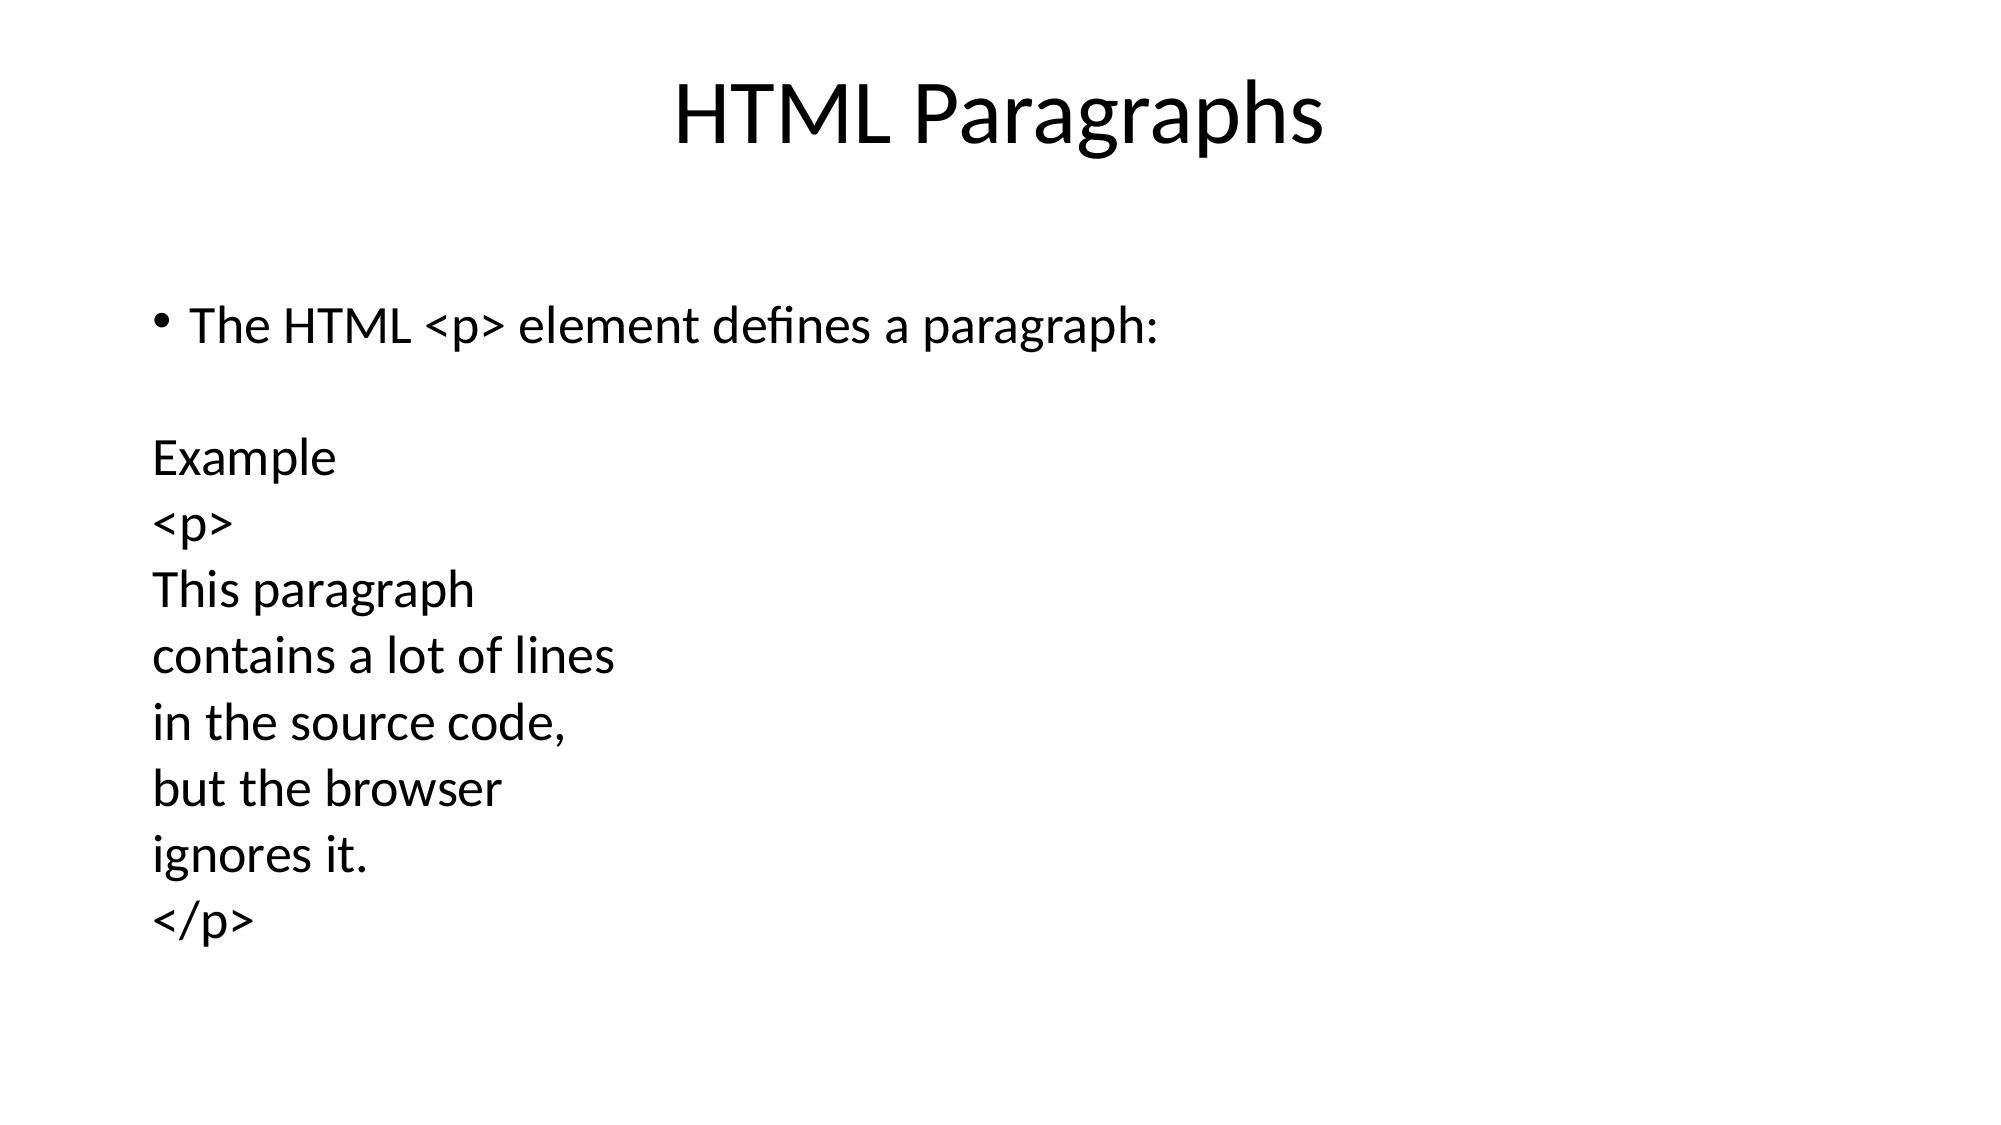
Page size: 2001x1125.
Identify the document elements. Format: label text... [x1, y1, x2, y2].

title HTML Paragraphs [137, 59, 1863, 278]
list The HTML <p> element defines a paragraph: Example <p> This paragraph contains a lot of lines in the source code, but the browser ignores it. </p> [137, 299, 1863, 1014]
